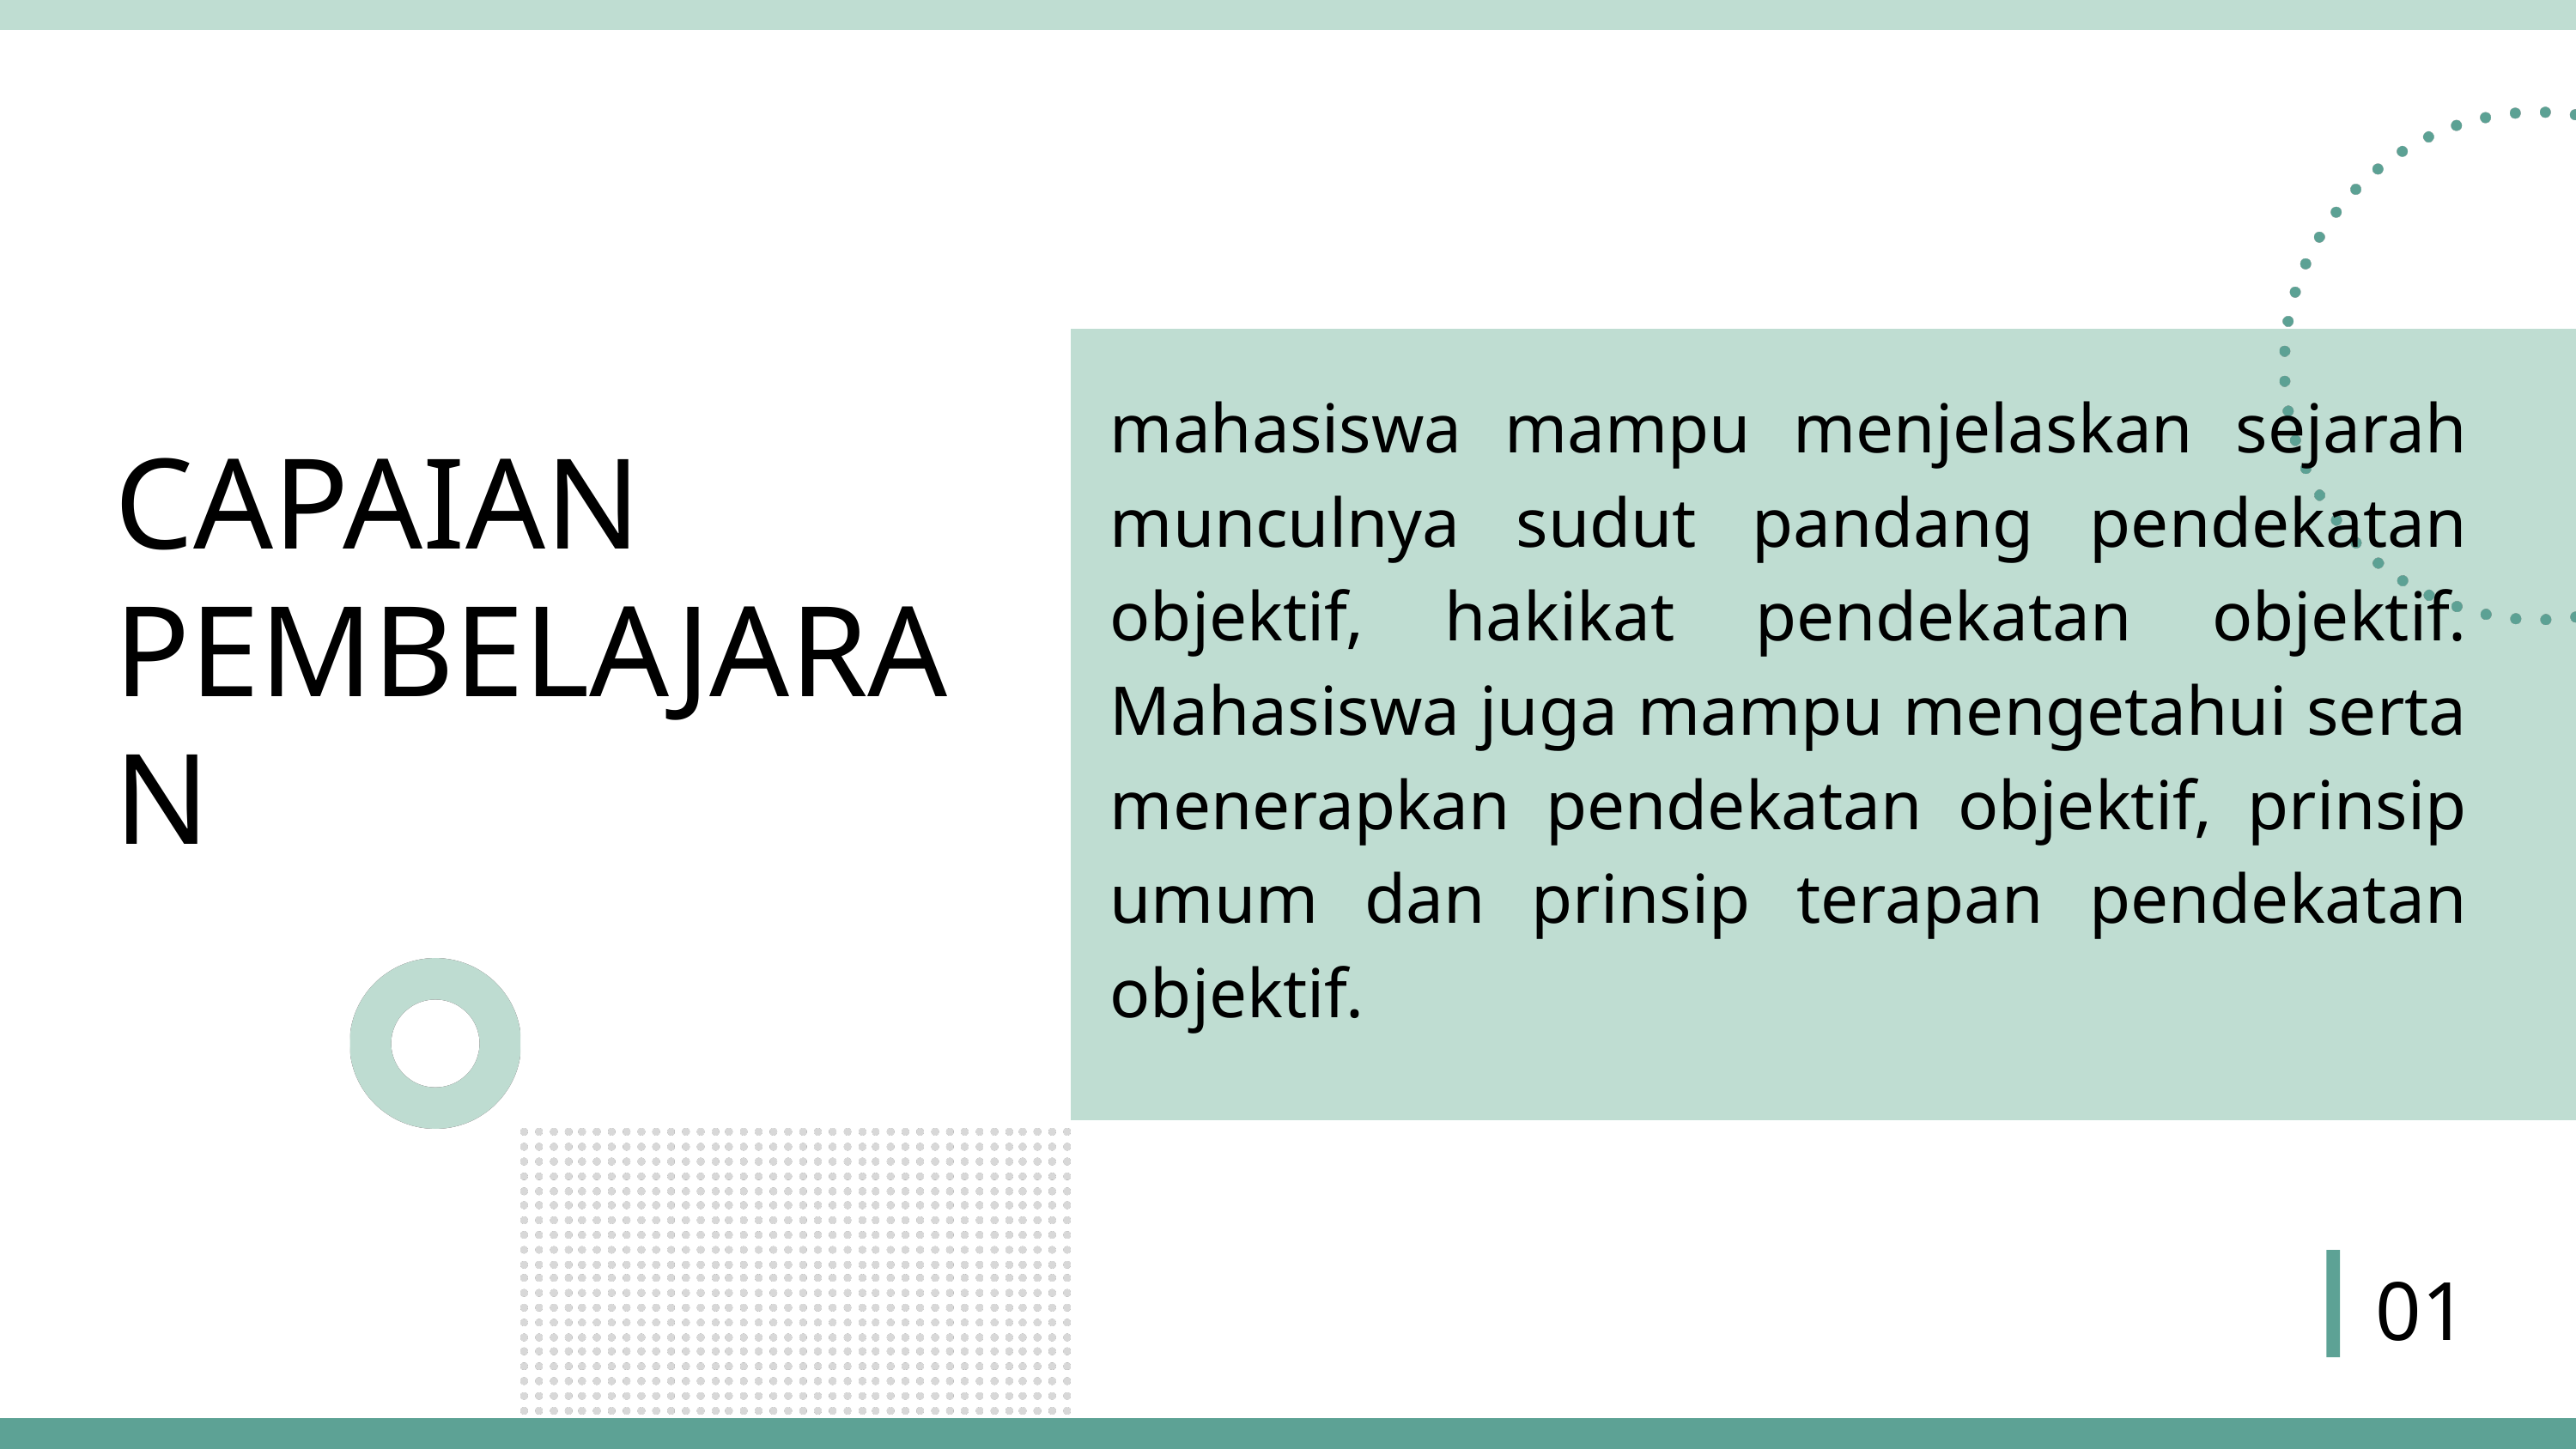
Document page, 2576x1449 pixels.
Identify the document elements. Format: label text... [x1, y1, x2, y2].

text_box [2279, 106, 2576, 328]
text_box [0, 0, 2576, 31]
text_box [349, 958, 521, 1129]
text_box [0, 1418, 2576, 1449]
text_box 01 [2333, 1244, 2468, 1357]
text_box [1070, 328, 2576, 1120]
text_box CAPAIAN PEMBELAJARAN [114, 426, 1022, 870]
text_box [520, 1128, 1071, 1417]
